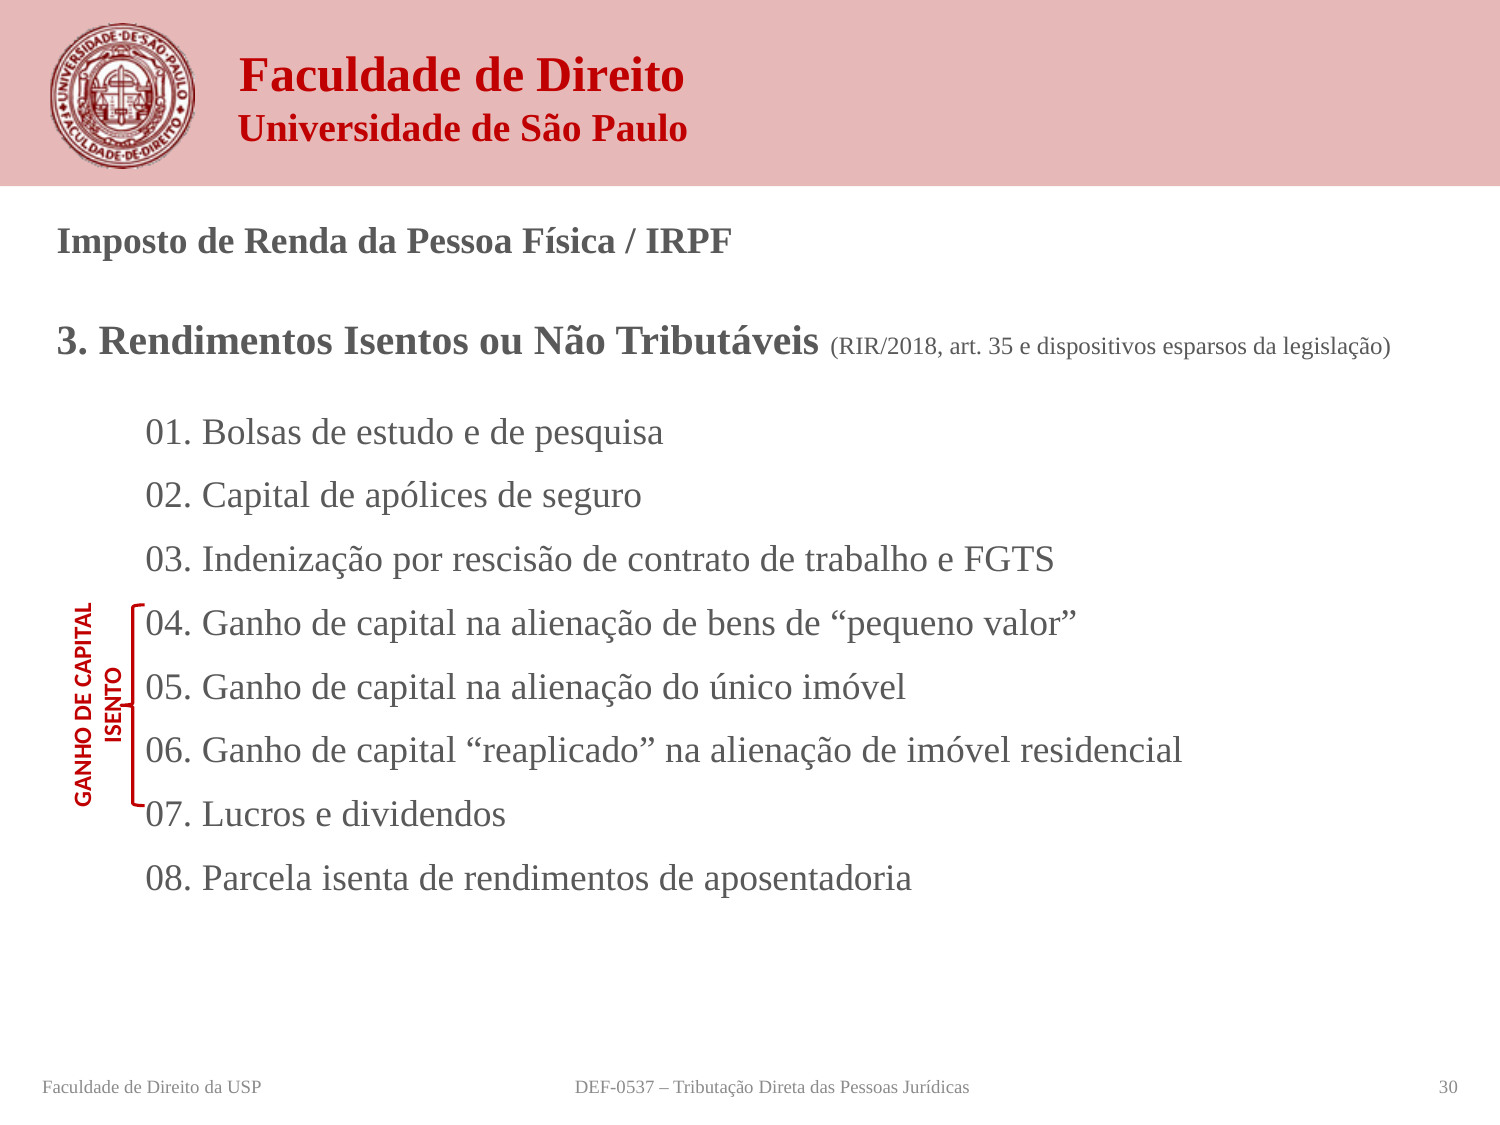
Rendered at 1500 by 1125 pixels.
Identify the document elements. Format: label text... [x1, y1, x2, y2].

text_box 3. Rendimentos Isentos ou Não Tributáveis (RIR/2018, art. 35 e dispositivos esparsos da legislação) 01. Bolsas de estudo e de pesquisa 02. Capital de apólices de seguro 03. Indenização por rescisão de contrato de trabalho e FGTS 04. Ganho de capital na alienação de bens de “pequeno valor” 05. Ganho de capital na alienação do único imóvel 06. Ganho de capital “reaplicado” na alienação de imóvel residencial 07. Lucros e dividendos 08. Parcela isenta de rendimentos de aposentadoria [41, 295, 1472, 966]
text_box Imposto de Renda da Pessoa Física / IRPF [41, 199, 1472, 269]
text_box [134, 604, 145, 807]
picture [49, 23, 195, 169]
text_box Faculdade de Direito da USP [27, 1055, 365, 1116]
text_box DEF-0537 – Tributação Direta das Pessoas Jurídicas [471, 1055, 1073, 1116]
text_box 30 [1135, 1055, 1473, 1116]
text_box Ganho de capital isento [58, 560, 134, 851]
